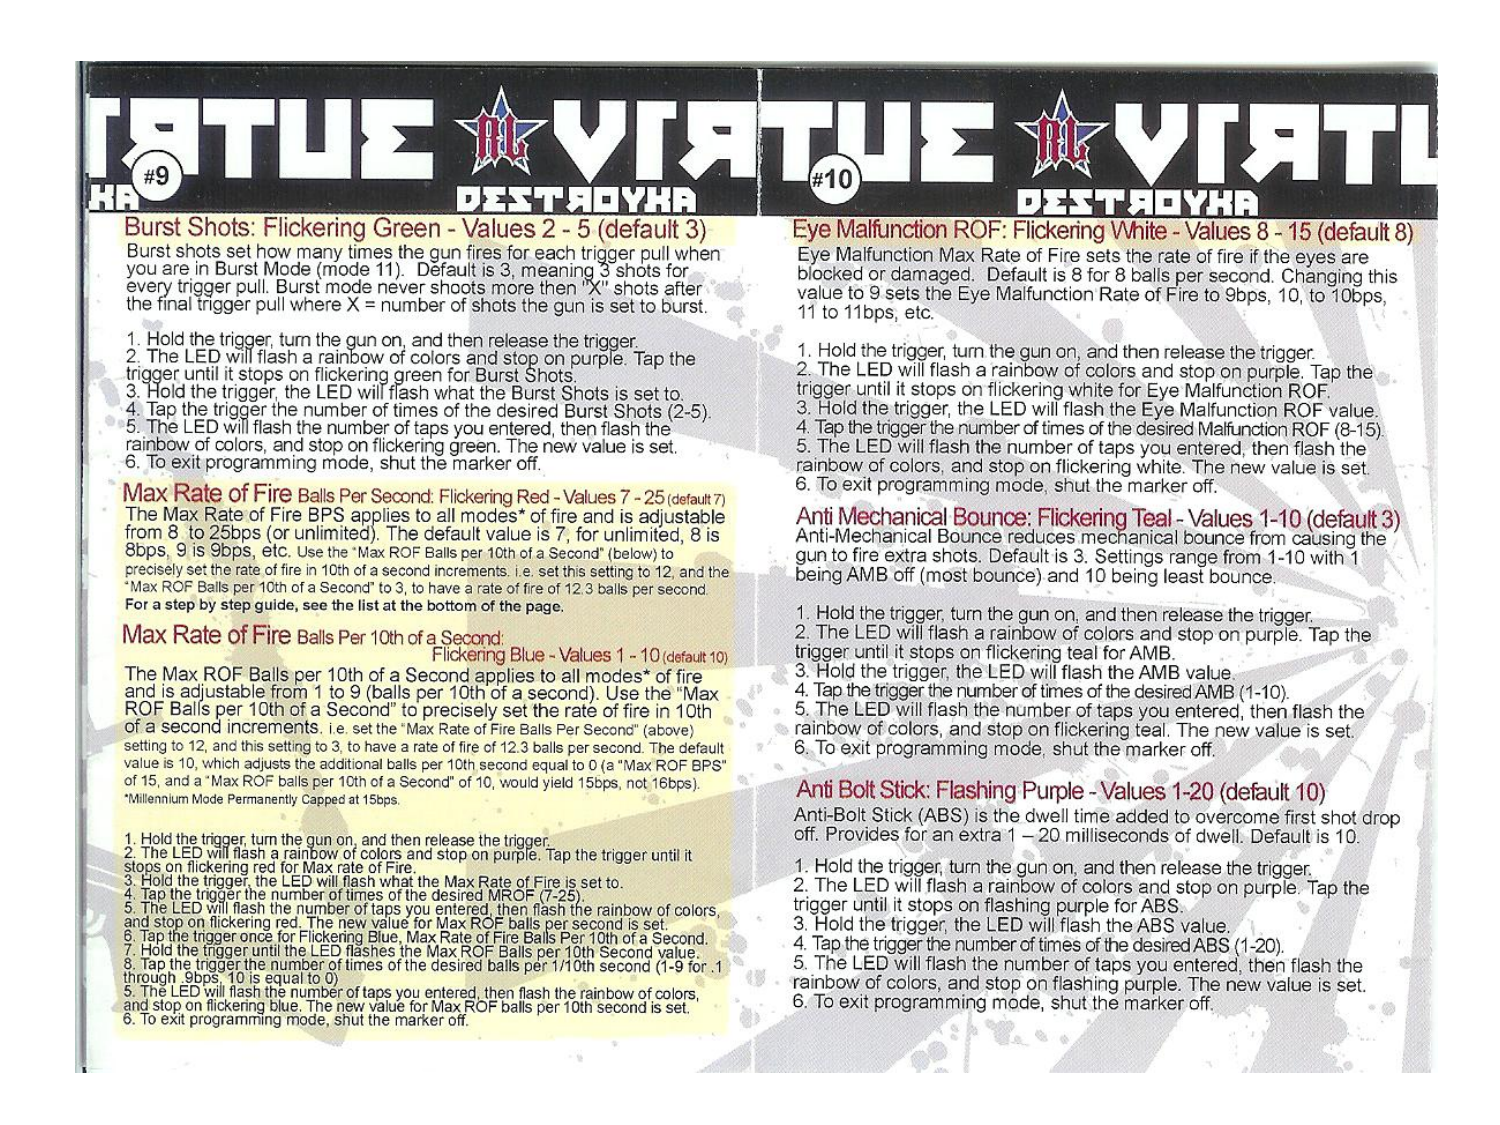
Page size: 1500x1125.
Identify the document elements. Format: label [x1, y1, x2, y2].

picture [74, 61, 1438, 1073]
